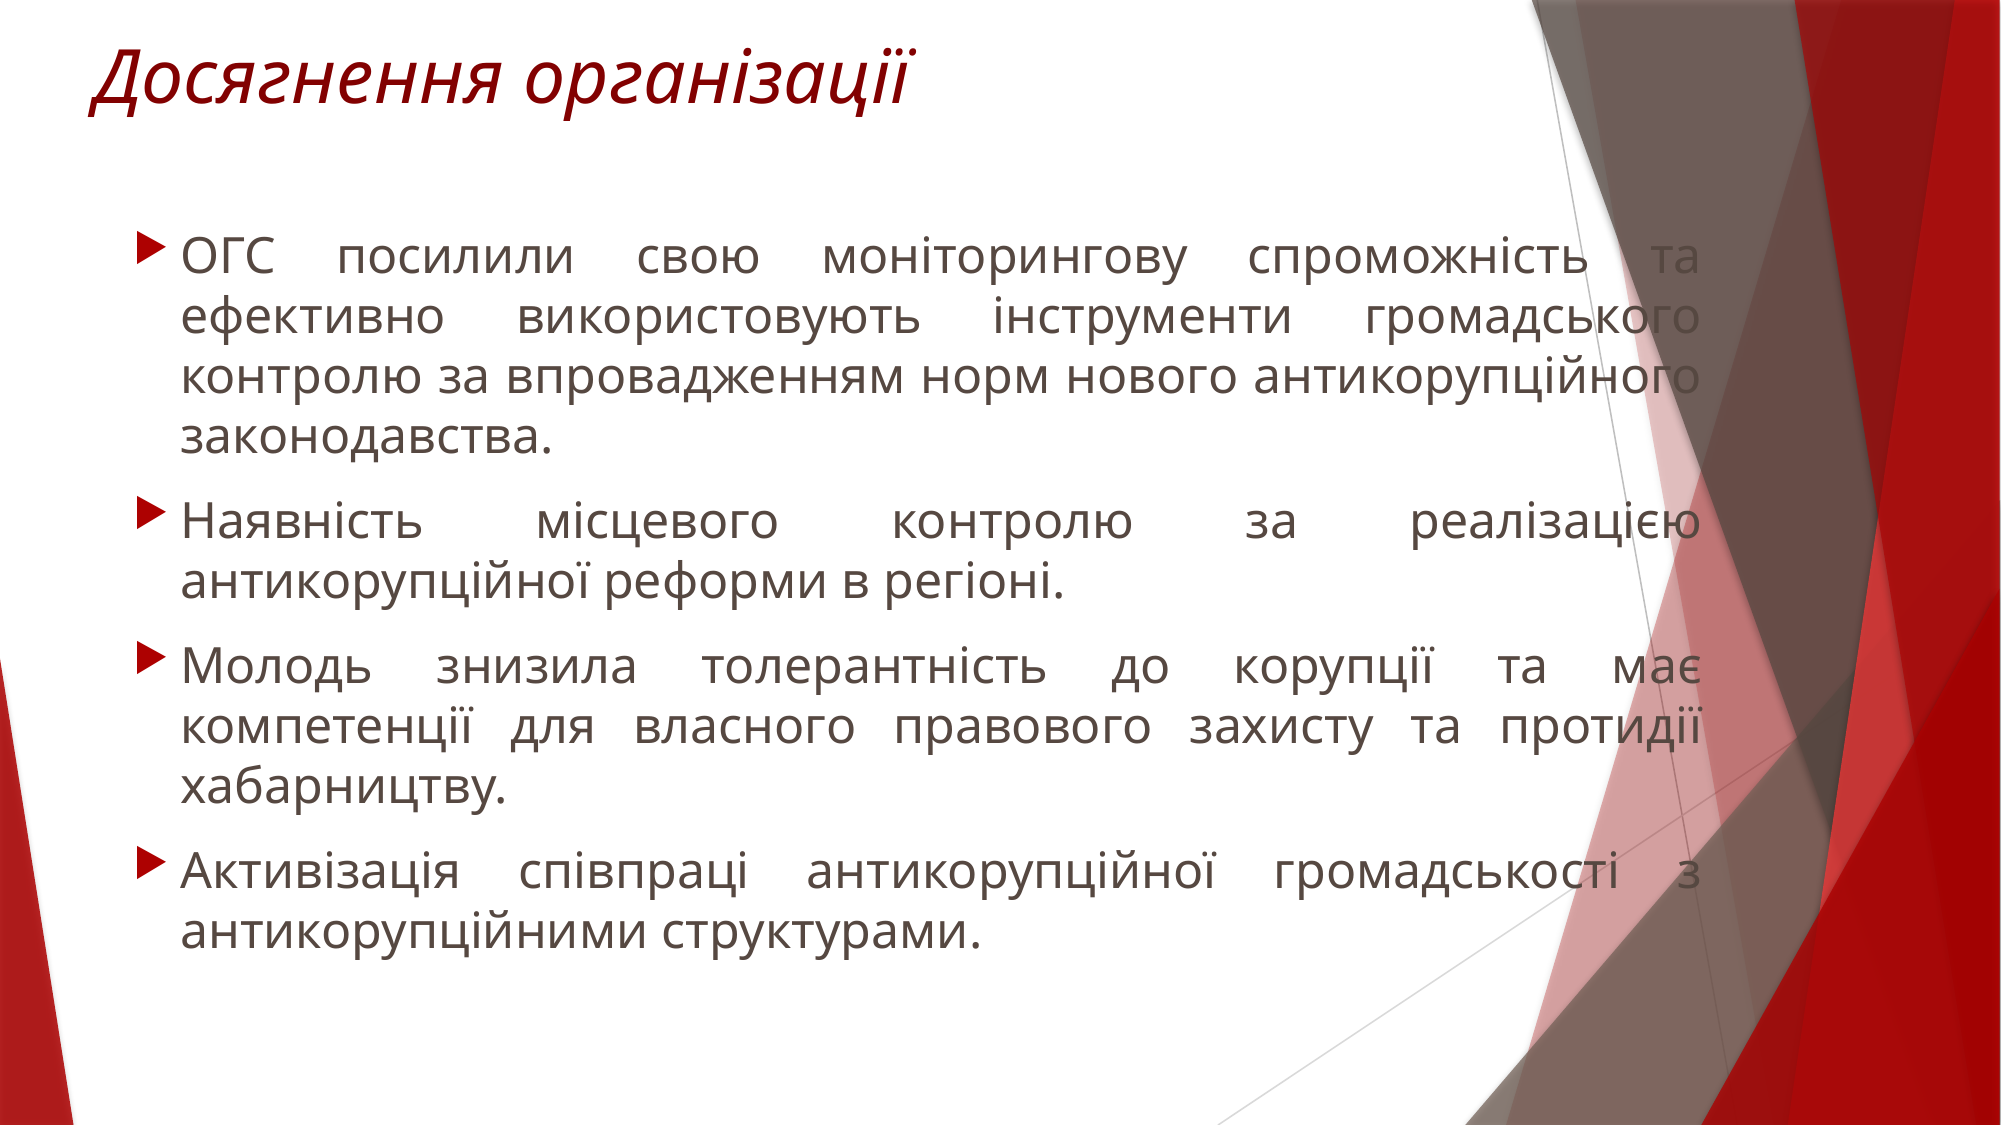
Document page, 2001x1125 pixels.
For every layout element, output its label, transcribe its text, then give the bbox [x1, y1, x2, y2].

list ОГС посилили свою моніторингову спроможність та ефективно використовують інструменти громадського контролю за впровадженням норм нового антикорупційного законодавства. Наявність місцевого контролю за реалізацією антикорупційної реформи в регіоні. Молодь знизила толерантність до корупції та має компетенції для власного правового захисту та протидії хабарництву. Активізація співпраці антикорупційної громадськості з антикорупційними структурами. [43, 215, 1718, 1026]
title Досягнення організації [79, 21, 1480, 215]
